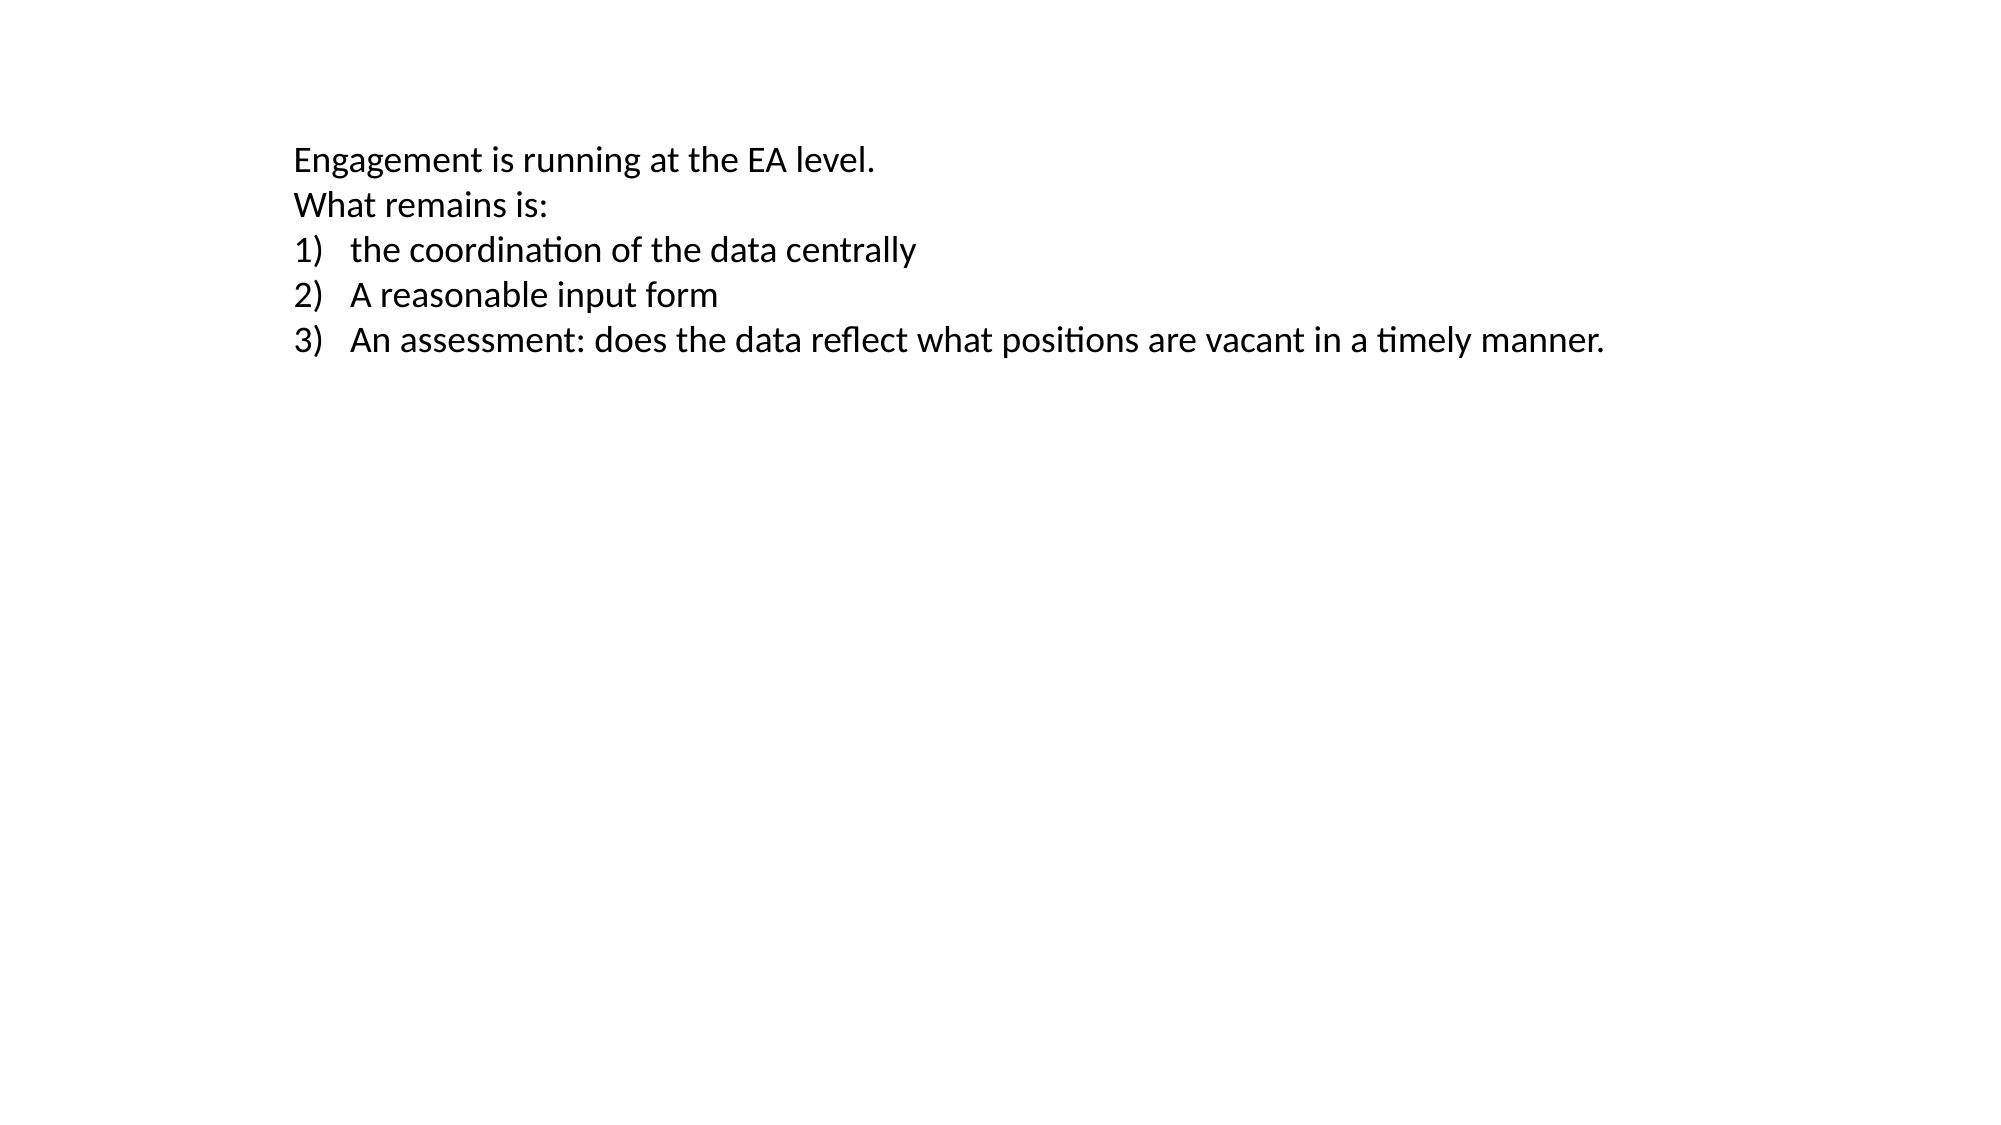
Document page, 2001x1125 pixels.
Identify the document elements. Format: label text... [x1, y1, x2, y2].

text_box Engagement is running at the EA level. What remains is: the coordination of the data centrally A reasonable input form An assessment: does the data reflect what positions are vacant in a timely manner. [278, 127, 1631, 368]
